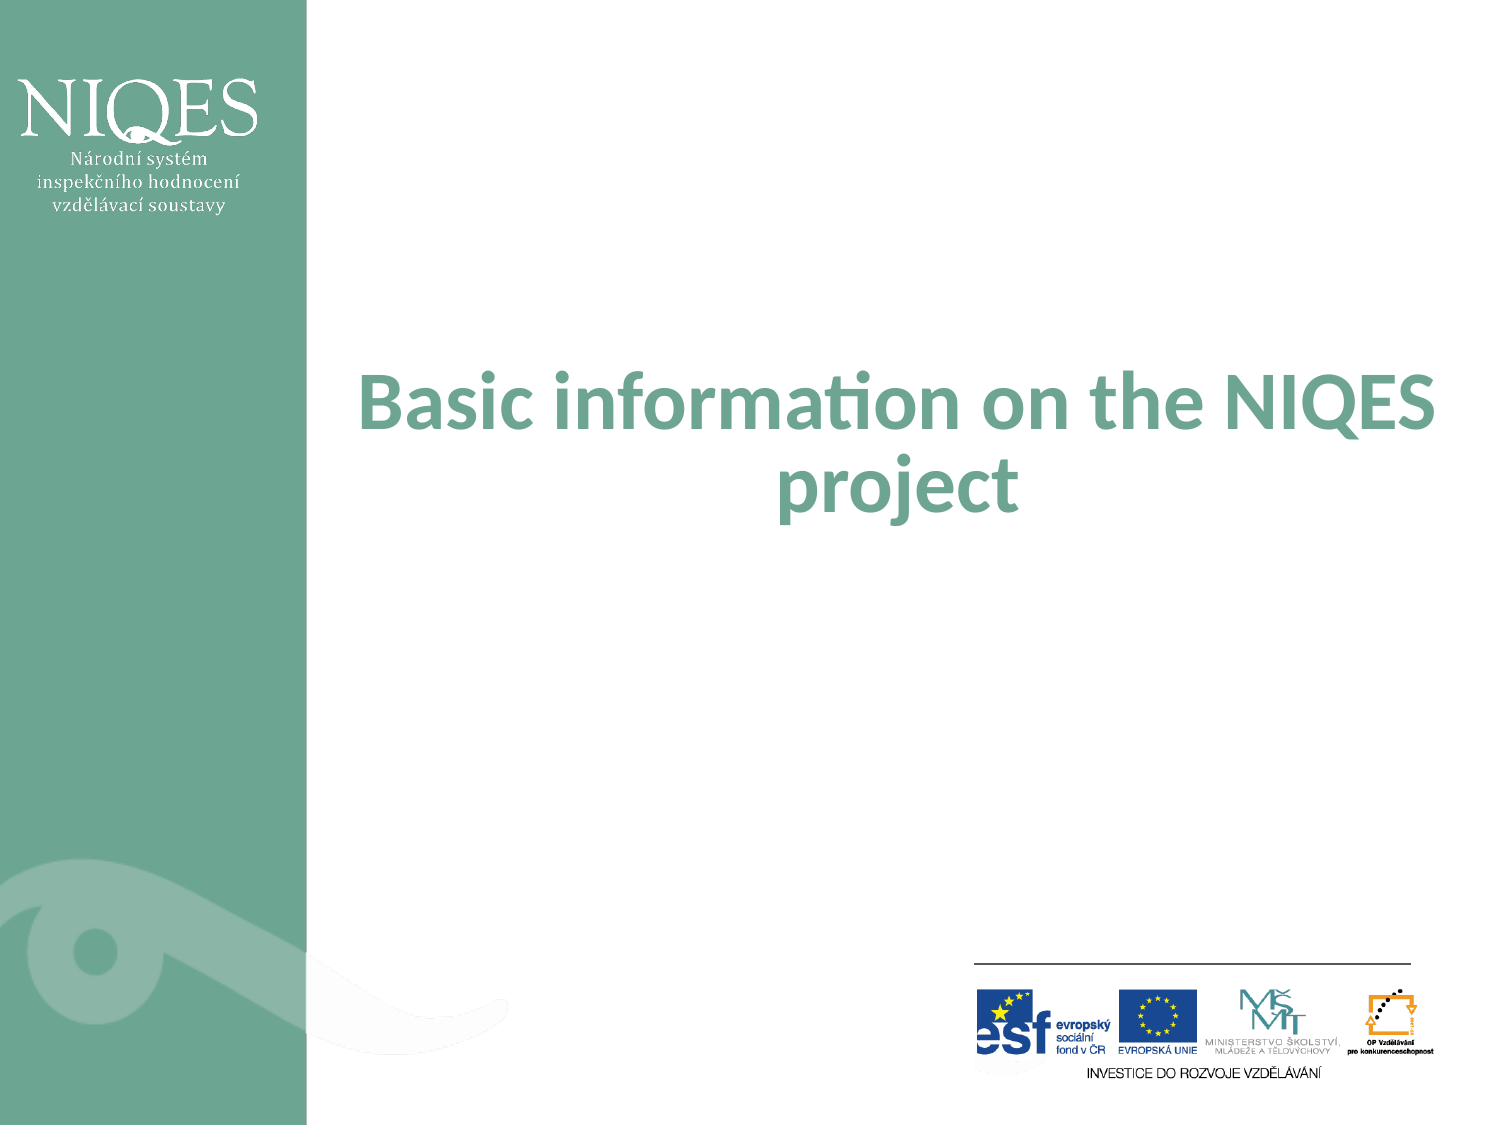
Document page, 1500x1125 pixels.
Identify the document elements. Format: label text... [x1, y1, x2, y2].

picture [0, 0, 1500, 1125]
list Basic information on the NIQES project [336, 302, 1459, 598]
